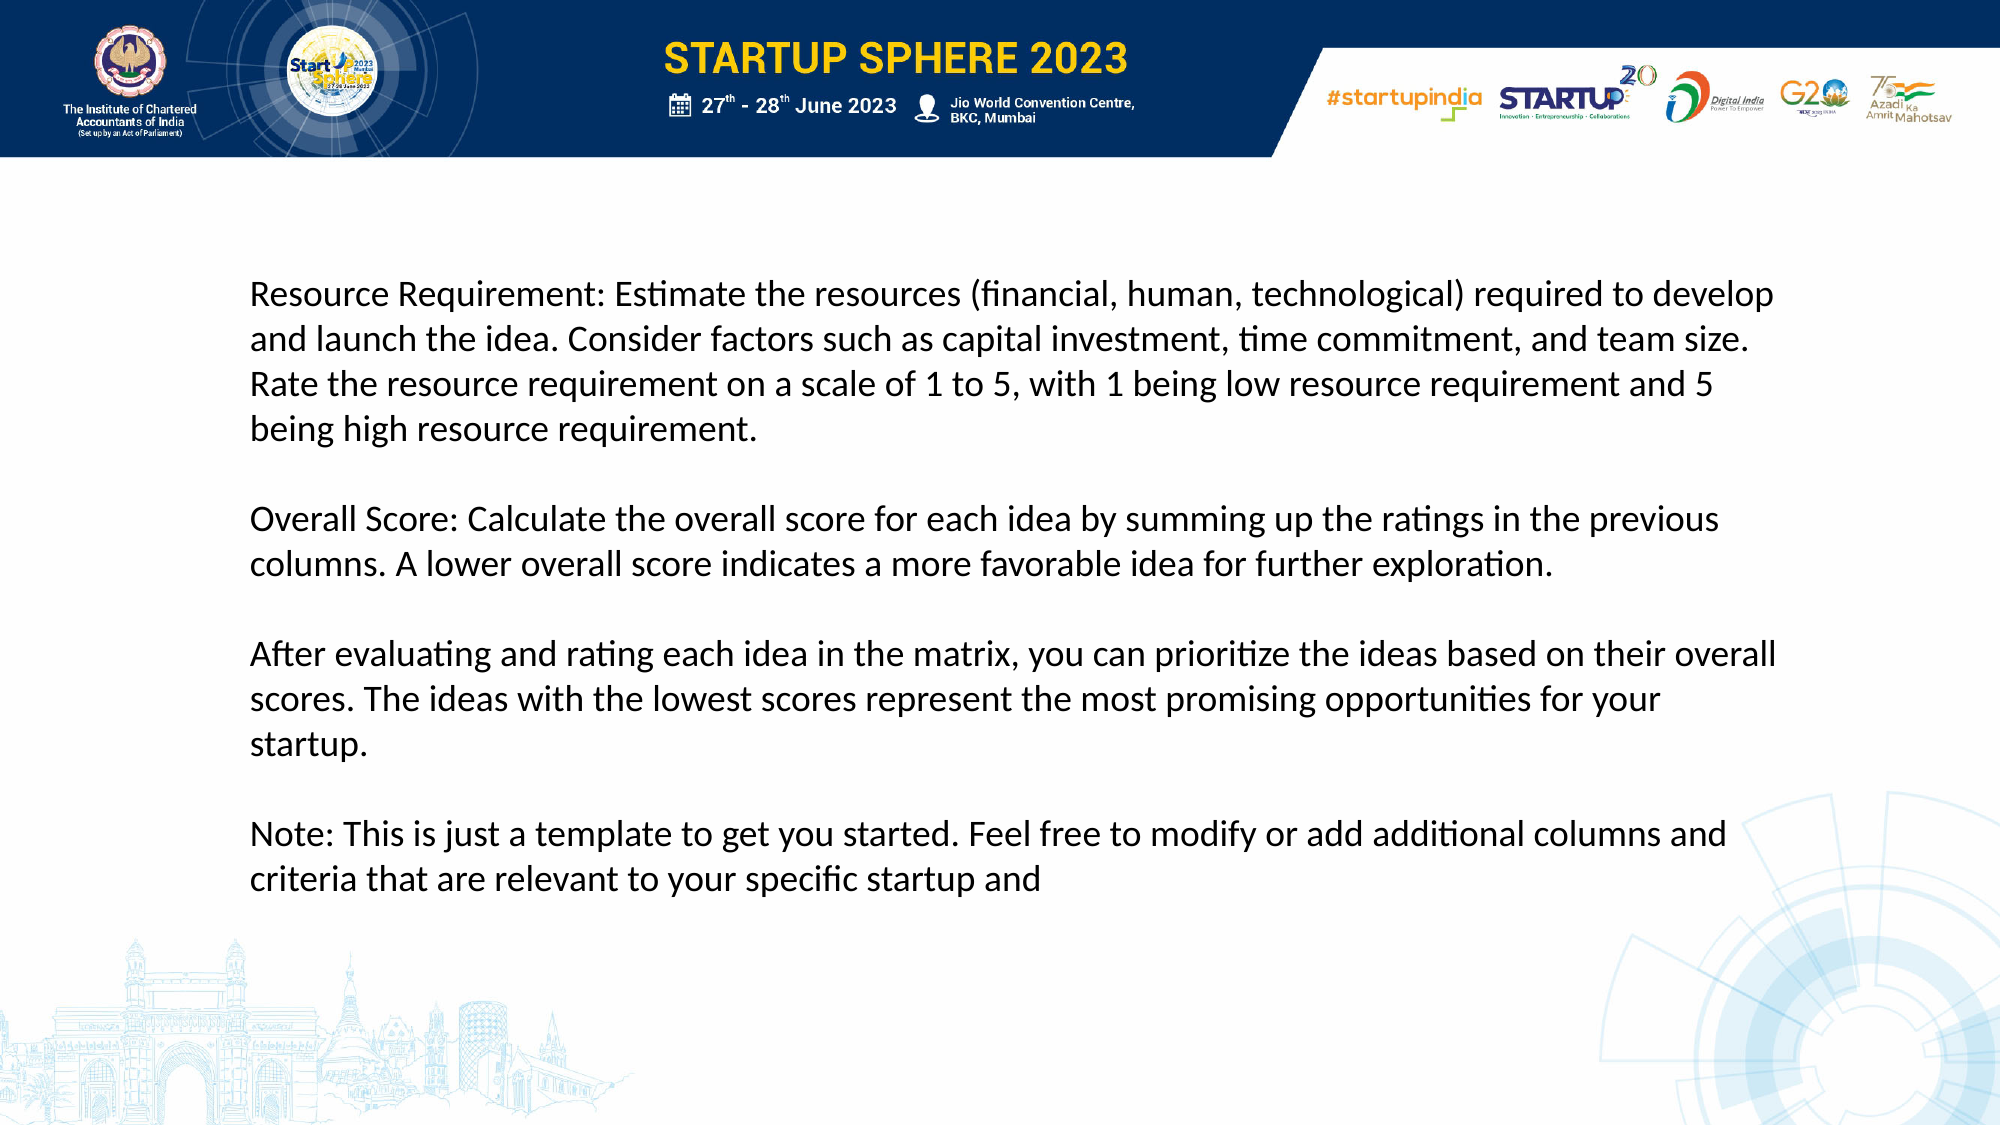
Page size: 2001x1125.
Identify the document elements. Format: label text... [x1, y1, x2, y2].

picture [0, 0, 2000, 1125]
text_box Resource Requirement: Estimate the resources (financial, human, technological) required to develop and launch the idea. Consider factors such as capital investment, time commitment, and team size. Rate the resource requirement on a scale of 1 to 5, with 1 being low resource requirement and 5 being high resource requirement. Overall Score: Calculate the overall score for each idea by summing up the ratings in the previous columns. A lower overall score indicates a more favorable idea for further exploration. After evaluating and rating each idea in the matrix, you can prioritize the ideas based on their overall scores. The ideas with the lowest scores represent the most promising opportunities for your startup. Note: This is just a template to get you started. Feel free to modify or add additional columns and criteria that are relevant to your specific startup and [235, 261, 1798, 906]
